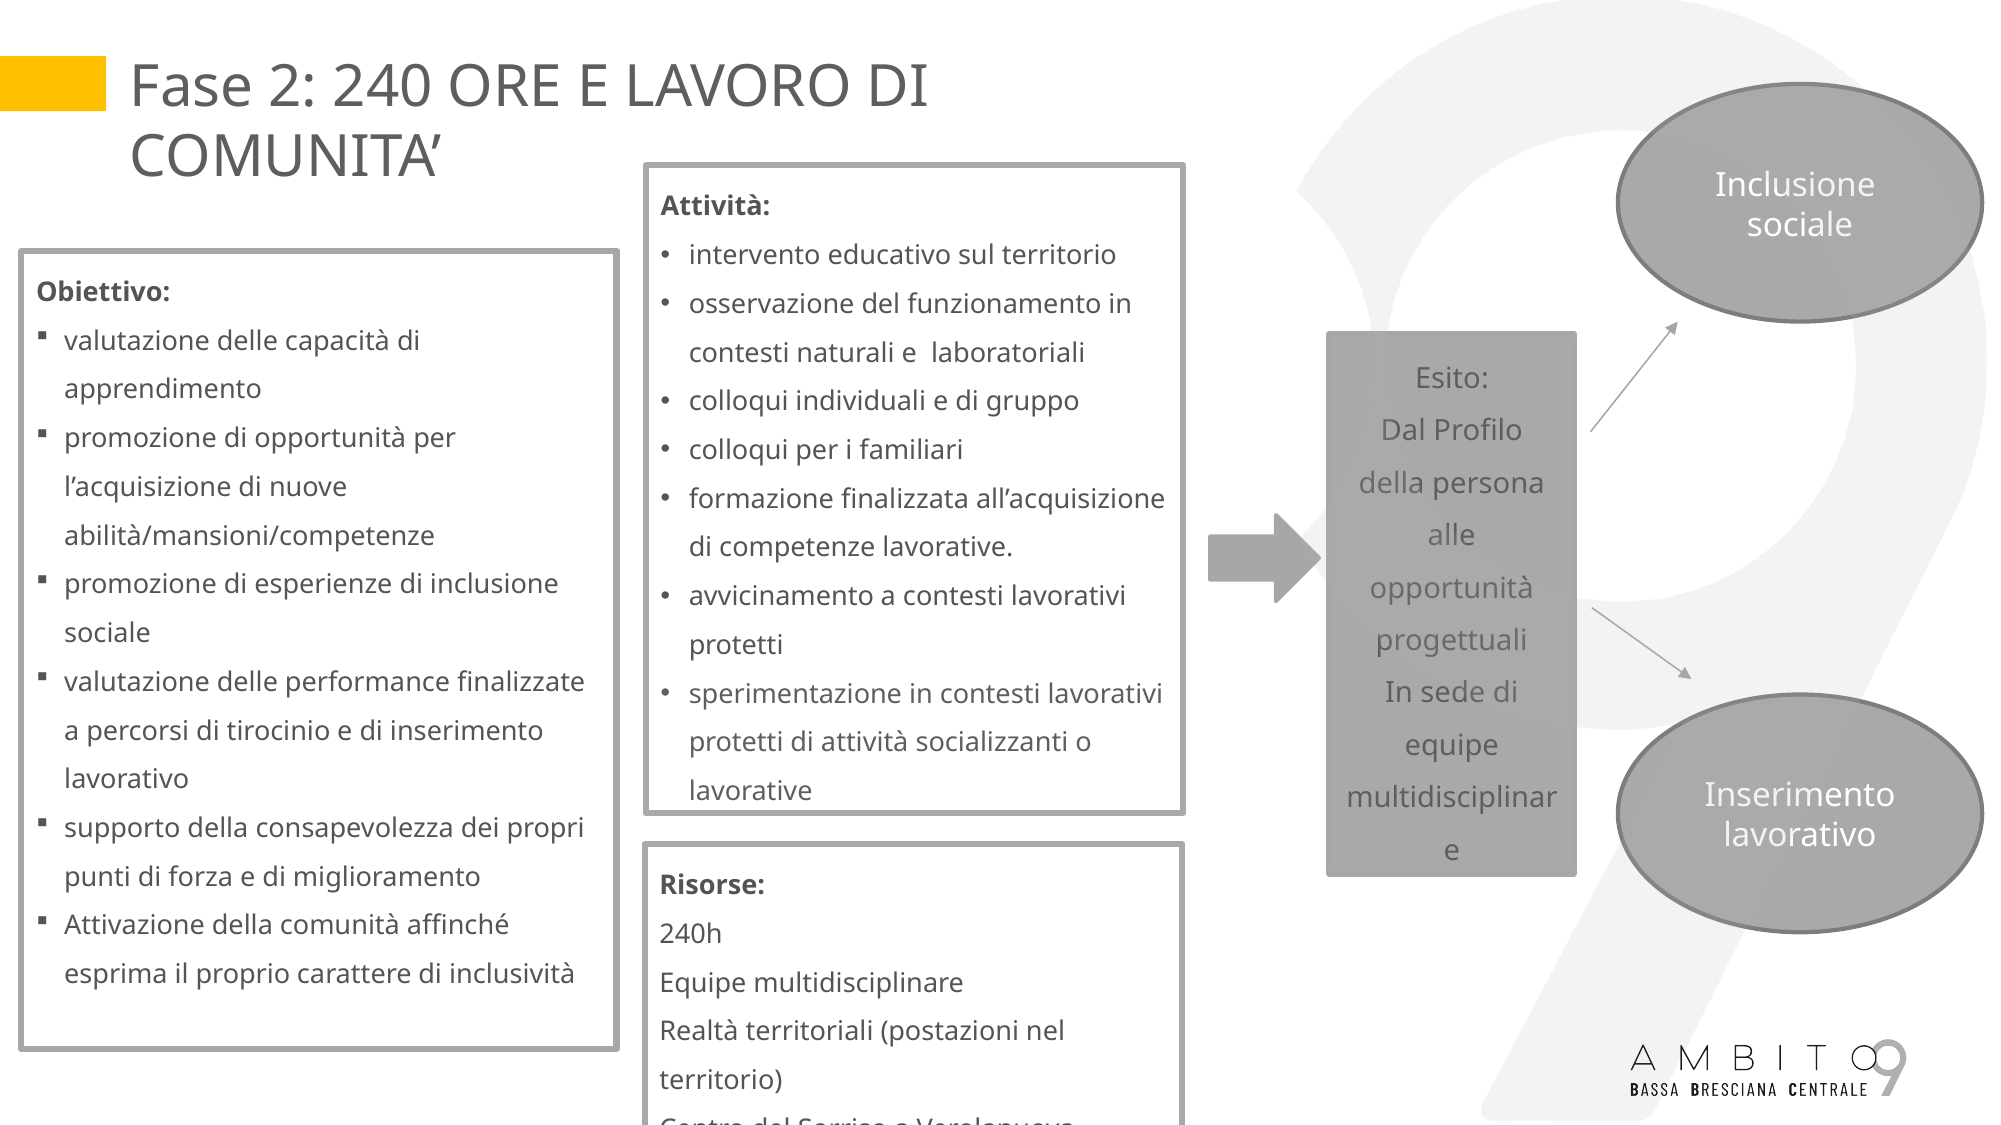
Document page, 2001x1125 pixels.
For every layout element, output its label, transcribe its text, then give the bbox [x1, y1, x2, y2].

text_box Attività: intervento educativo sul territorio osservazione del funzionamento in contesti naturali e laboratoriali colloqui individuali e di gruppo colloqui per i familiari formazione finalizzata all’acquisizione di competenze lavorative. avvicinamento a contesti lavorativi protetti sperimentazione in contesti lavorativi protetti di attività socializzanti o lavorative [645, 196, 1184, 814]
text_box Risorse: 240h Equipe multidisciplinare Realtà territoriali (postazioni nel territorio) Centro del Sorriso a Verolanuova [644, 843, 1183, 1125]
text_box Obiettivo: valutazione delle capacità di apprendimento promozione di opportunità per l’acquisizione di nuove abilità/mansioni/competenze promozione di esperienze di inclusione sociale valutazione delle performance finalizzate a percorsi di tirocinio e di inserimento lavorativo supporto della consapevolezza dei propri punti di forza e di miglioramento Attivazione della comunità affinché esprima il proprio carattere di inclusività [21, 250, 617, 1049]
text_box [1208, 513, 1295, 603]
text_box Fase 2: 240 ORE E LAVORO DI COMUNITA’ [122, 40, 1265, 196]
picture [1295, 0, 1988, 1121]
